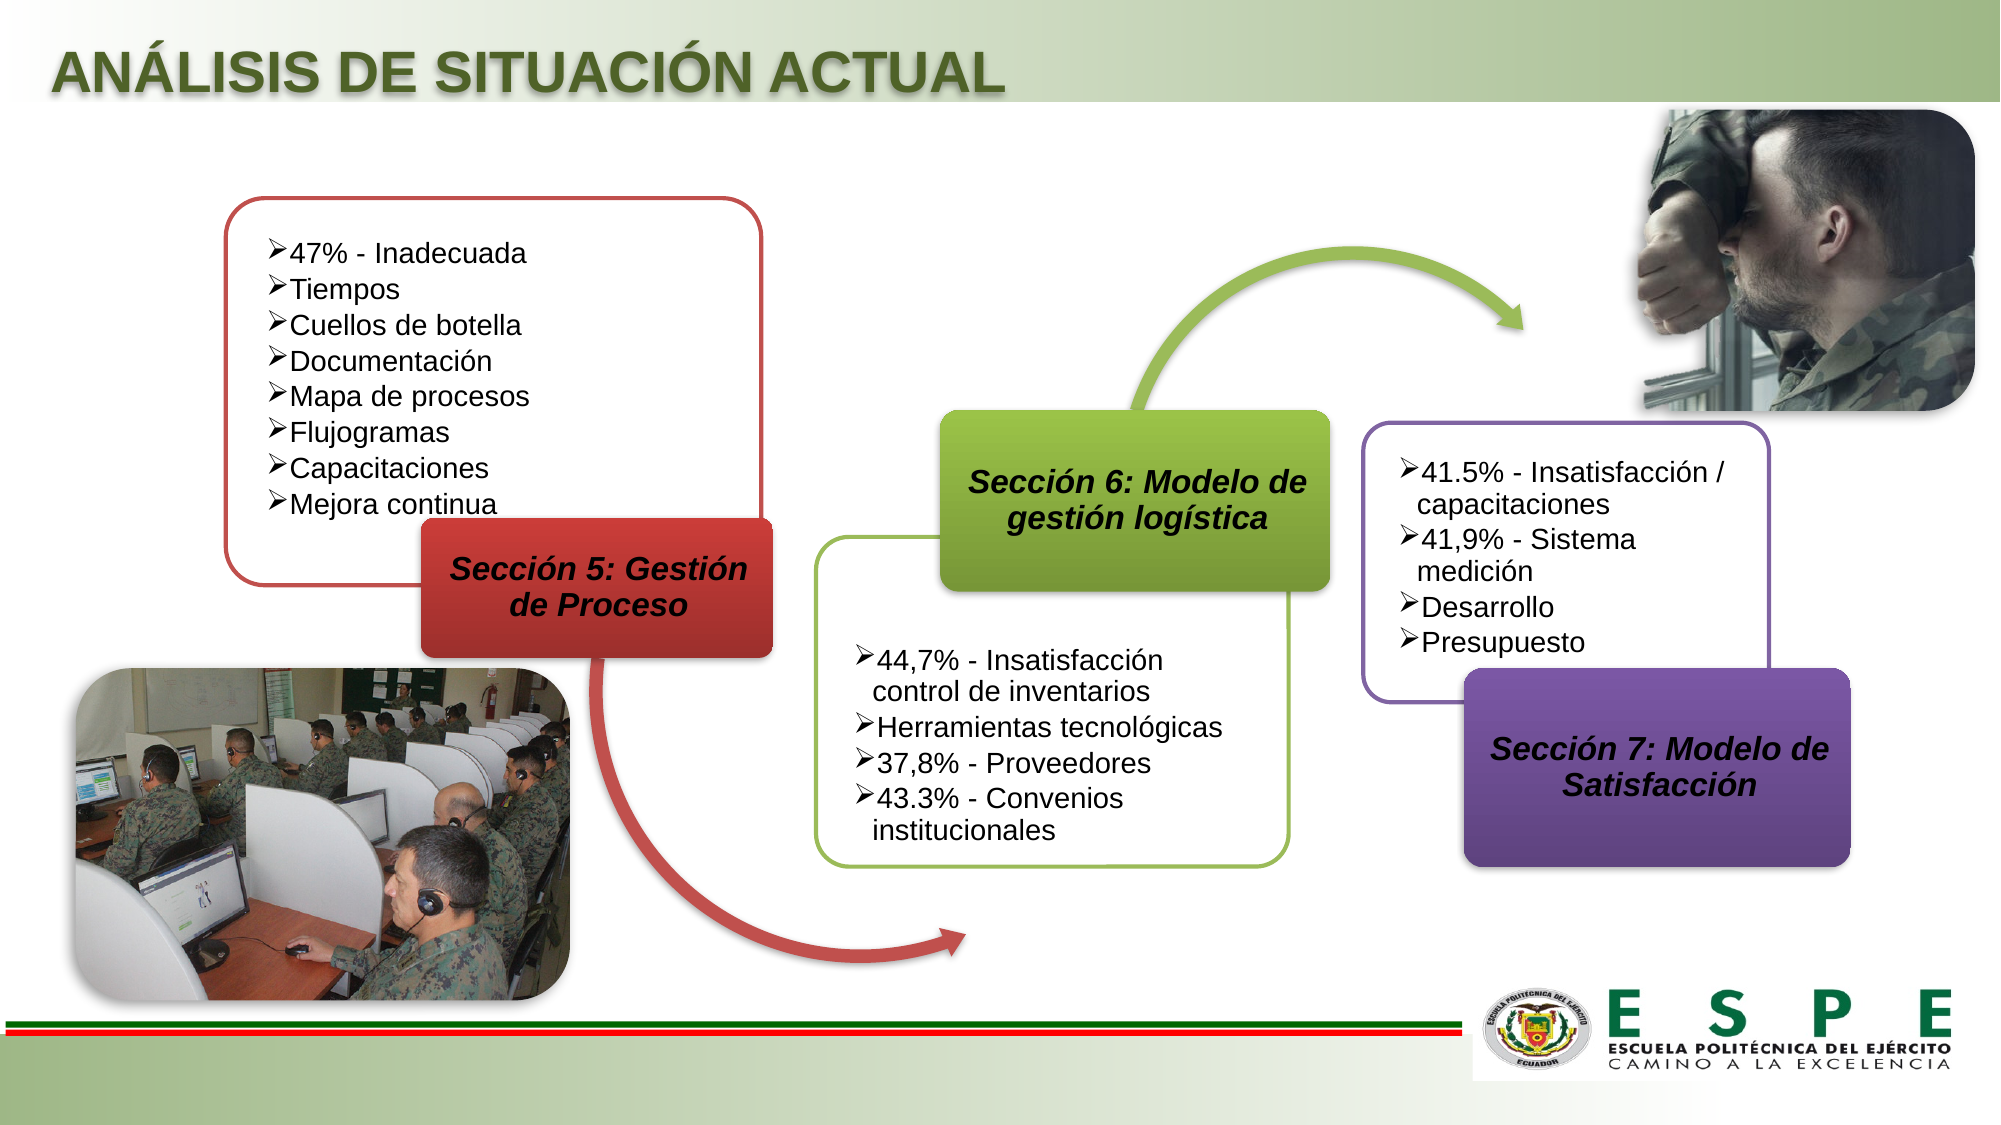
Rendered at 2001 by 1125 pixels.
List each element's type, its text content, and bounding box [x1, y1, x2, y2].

picture [1472, 976, 1977, 1081]
picture [75, 667, 571, 1001]
picture [1476, 109, 1976, 411]
text_box ANÁLISIS DE SITUACIÓN ACTUAL [24, 28, 1547, 111]
table_cell 119 [28, 30, 1543, 39]
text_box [225, 138, 1851, 987]
